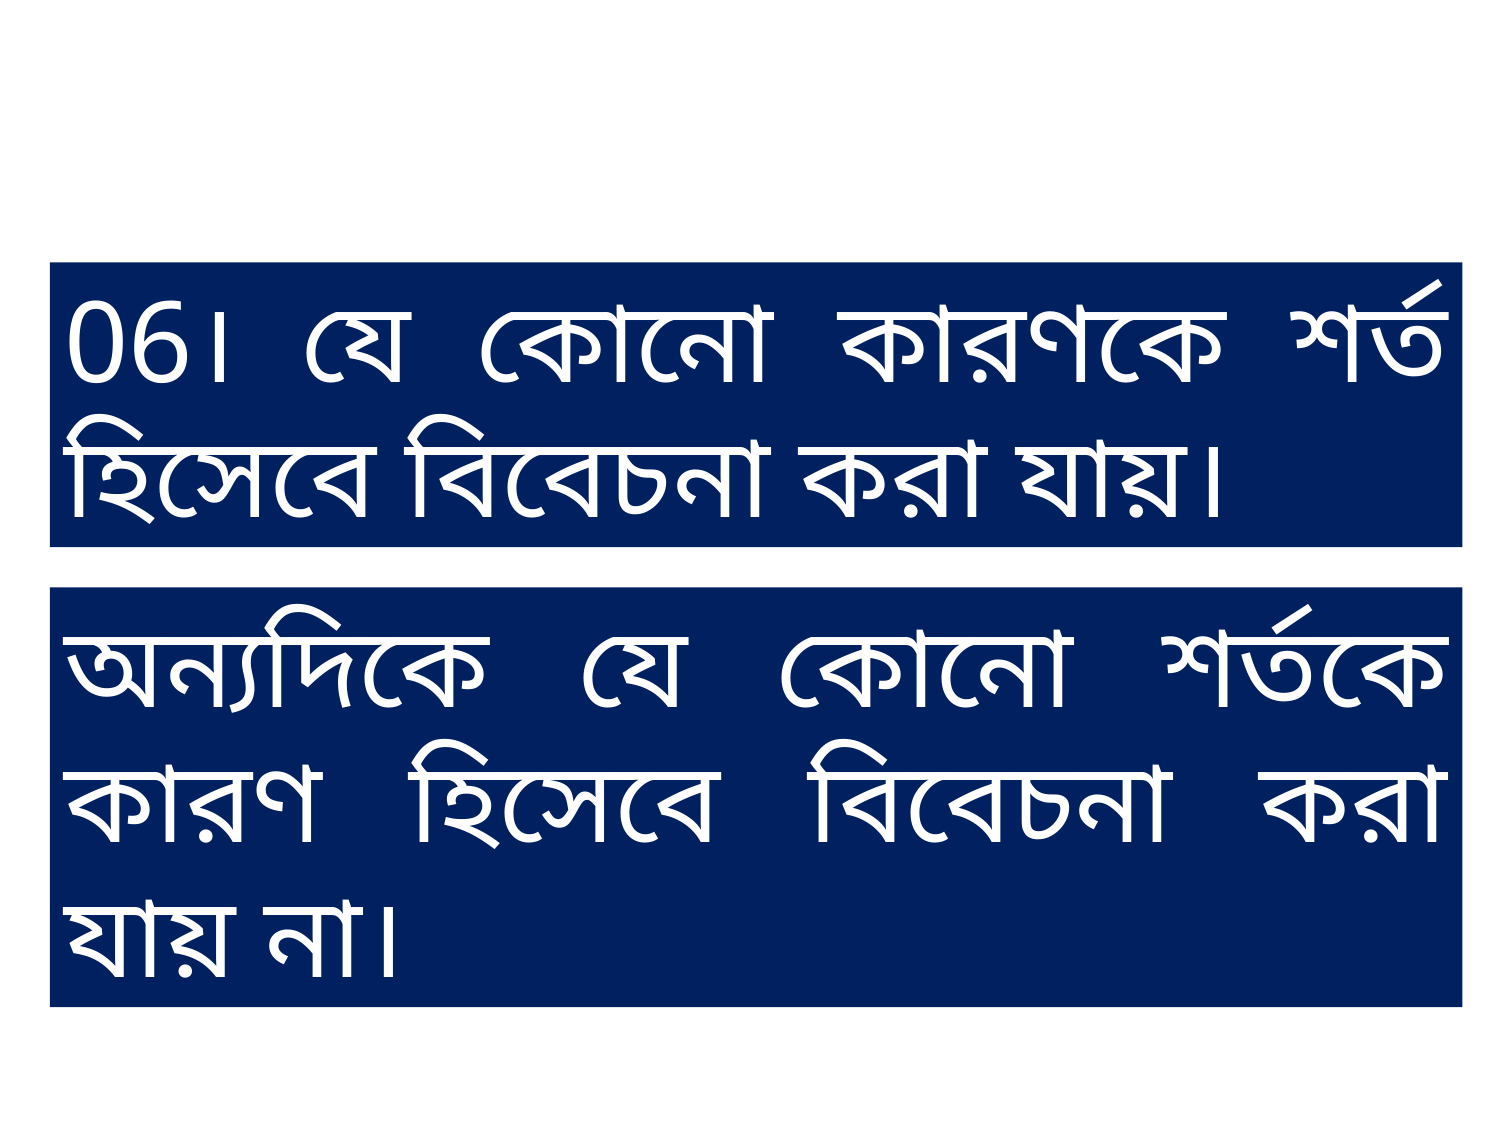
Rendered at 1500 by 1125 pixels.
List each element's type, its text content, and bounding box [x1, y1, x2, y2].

text_box 06। যে কোনো কারণকে শর্ত হিসেবে বিবেচনা করা যায়। [49, 262, 1463, 548]
text_box অন্যদিকে যে কোনো শর্তকে কারণ হিসেবে বিবেচনা করা যায় না। [49, 587, 1463, 1008]
